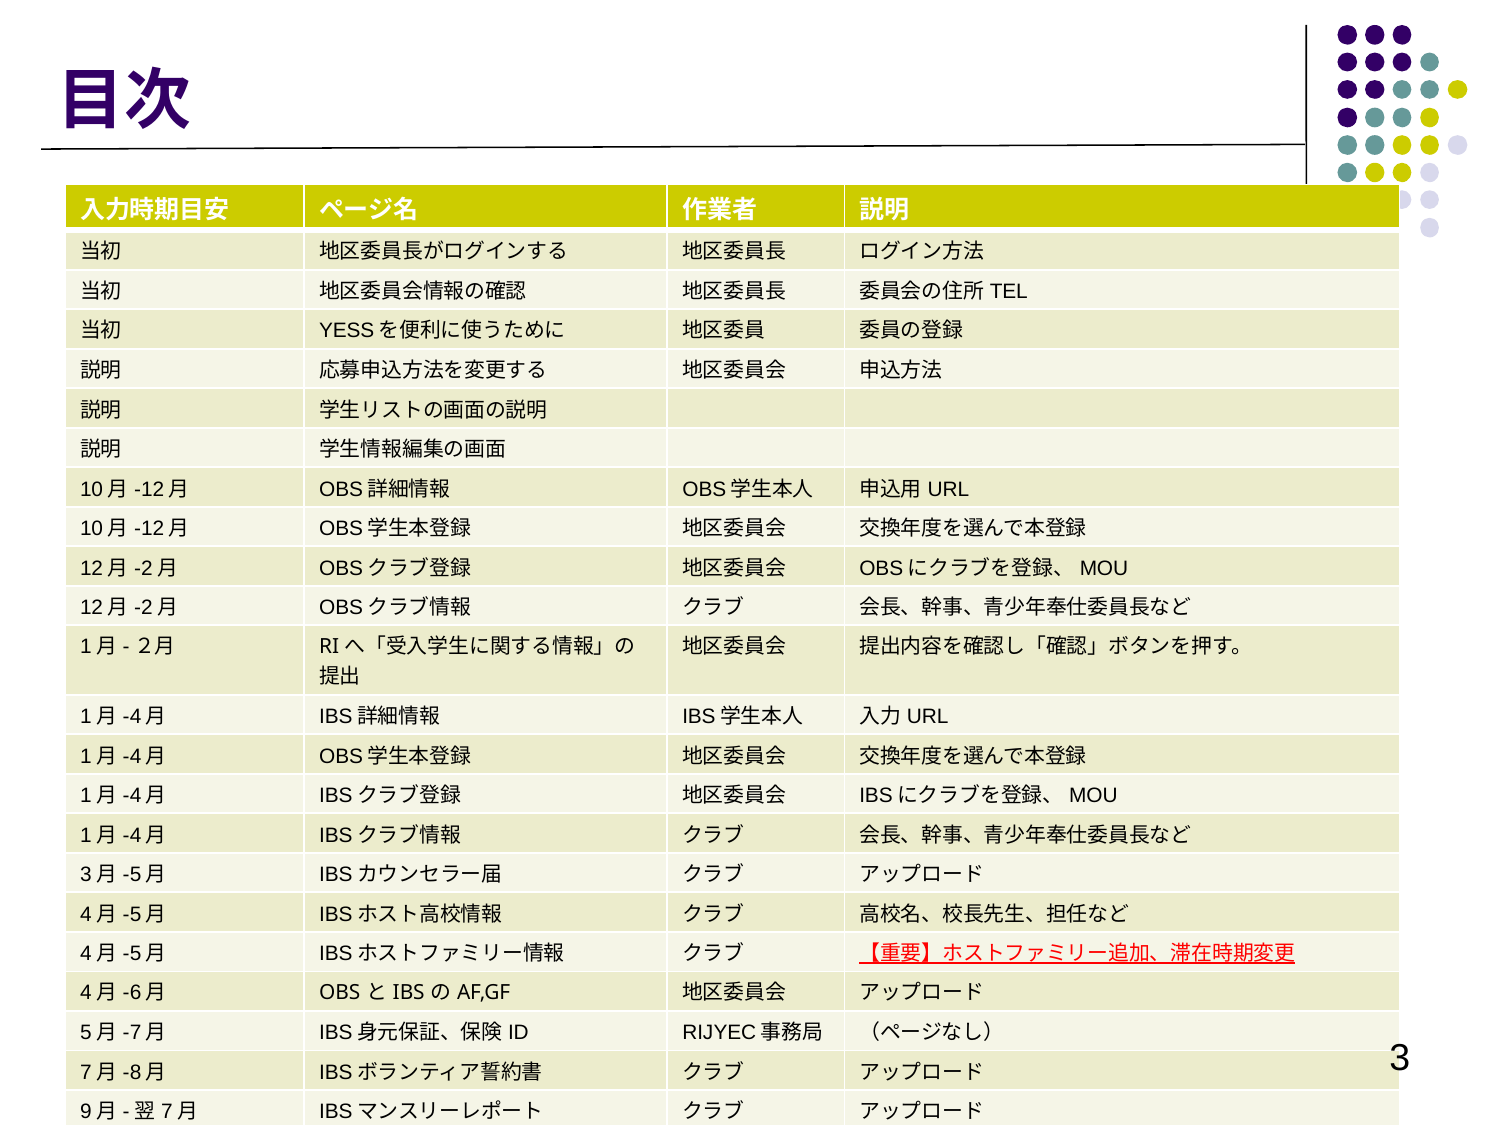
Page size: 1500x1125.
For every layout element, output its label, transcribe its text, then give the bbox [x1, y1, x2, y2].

table_cell 委員会の住所TEL [845, 271, 1399, 308]
table_cell 説明 [66, 350, 303, 387]
table_cell 12月-2月 [66, 547, 303, 585]
table_cell 高校名、校長先生、担任など [845, 893, 1399, 931]
table_cell OBSとIBSのAF,GF [305, 972, 666, 1010]
table_cell IBS身元保証、保険ID [305, 1012, 666, 1050]
table_cell 地区委員会 [668, 775, 844, 812]
table_cell IBSホストファミリー情報 [305, 933, 666, 971]
table_cell IBSにクラブを登録、MOU [845, 775, 1399, 812]
table_cell 1月-4月 [66, 814, 303, 852]
table_cell 12月-2月 [66, 587, 303, 624]
table_cell クラブ [668, 1051, 844, 1089]
table_cell 地区委員会 [668, 626, 844, 694]
table_cell [668, 429, 844, 466]
table_cell 1月-4月 [66, 735, 303, 773]
table_cell YESSを便利に使うために [305, 310, 666, 348]
table_cell IBS学生本人 [668, 696, 844, 733]
table_cell （ページなし） [845, 1012, 1399, 1050]
table_cell ログイン方法 [845, 233, 1399, 269]
table_cell 当初 [66, 271, 303, 308]
table_cell 地区委員会 [668, 735, 844, 773]
table_cell アップロード [845, 972, 1399, 1010]
table_cell クラブ [668, 814, 844, 852]
table_cell 10月-12月 [66, 468, 303, 506]
table_cell 5月-7月 [66, 1012, 303, 1050]
table_cell 会長、幹事、青少年奉仕委員長など [845, 814, 1399, 852]
table_cell 3月-5月 [66, 854, 303, 891]
title 目次 [42, 39, 777, 142]
slide_number 3 [1074, 1024, 1426, 1101]
table_cell 1月-4月 [66, 775, 303, 812]
table_cell IBSマンスリーレポート [305, 1091, 666, 1125]
table_cell 地区委員長 [668, 233, 844, 269]
table_cell 当初 [66, 310, 303, 348]
table_header ページ名 [305, 185, 666, 227]
table_cell 地区委員会 [668, 350, 844, 387]
table_header 入力時期目安 [66, 185, 303, 227]
table_cell RIJYEC事務局 [668, 1012, 844, 1050]
table_cell OBS学生本登録 [305, 508, 666, 545]
table_cell 10月-12月 [66, 508, 303, 545]
table_cell OBSにクラブを登録、MOU [845, 547, 1399, 585]
table_cell IBSボランティア誓約書 [305, 1051, 666, 1089]
table_cell 申込用URL [845, 468, 1399, 506]
table_cell クラブ [668, 854, 844, 891]
table_cell 地区委員長 [668, 271, 844, 308]
table_cell 地区委員会 [668, 508, 844, 545]
table_cell アップロード [845, 854, 1399, 891]
table_cell 1月-２月 [66, 626, 303, 694]
table_cell 説明 [66, 429, 303, 466]
table_cell 9月-翌7月 [66, 1091, 303, 1125]
table_cell クラブ [668, 587, 844, 624]
table_cell OBSクラブ情報 [305, 587, 666, 624]
table_header 作業者 [668, 185, 844, 227]
table_cell 4月-5月 [66, 893, 303, 931]
table_cell クラブ [668, 1091, 844, 1125]
table_cell 入力URL [845, 696, 1399, 733]
table_cell IBS詳細情報 [305, 696, 666, 733]
table_cell [845, 389, 1399, 427]
table_cell 会長、幹事、青少年奉仕委員長など [845, 587, 1399, 624]
table_header 説明 [845, 185, 1399, 227]
table_cell 地区委員長がログインする [305, 233, 666, 269]
table_cell 当初 [66, 233, 303, 269]
table_cell アップロード [845, 1051, 1074, 1089]
table_cell 説明 [66, 389, 303, 427]
table_cell 委員の登録 [845, 310, 1399, 348]
table_cell OBS詳細情報 [305, 468, 666, 506]
table_cell OBS学生本人 [668, 468, 844, 506]
table_cell 提出内容を確認し「確認」ボタンを押す。 [845, 626, 1399, 694]
table_cell 地区委員 [668, 310, 844, 348]
table_cell アップロード [845, 1091, 1399, 1125]
table_cell OBSクラブ登録 [305, 547, 666, 585]
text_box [40, 144, 1306, 150]
table_cell 応募申込方法を変更する [305, 350, 666, 387]
table_cell IBSクラブ情報 [305, 814, 666, 852]
table_cell OBS学生本登録 [305, 735, 666, 773]
table_cell 申込方法 [845, 350, 1399, 387]
table_cell 7月-8月 [66, 1051, 303, 1089]
table_cell [668, 389, 844, 427]
table_cell 学生情報編集の画面 [305, 429, 666, 466]
table_cell 地区委員会 [668, 972, 844, 1010]
table_cell 【重要】ホストファミリー追加、滞在時期変更 [845, 933, 1399, 971]
table_cell クラブ [668, 893, 844, 931]
table_cell [845, 429, 1399, 466]
table_cell IBSクラブ登録 [305, 775, 666, 812]
table_cell IBSホスト高校情報 [305, 893, 666, 931]
table_cell 1月-4月 [66, 696, 303, 733]
table_cell 4月-6月 [66, 972, 303, 1010]
table_cell 地区委員会 [668, 547, 844, 585]
table_cell 交換年度を選んで本登録 [845, 508, 1399, 545]
table_cell 学生リストの画面の説明 [305, 389, 666, 427]
table_cell RIへ「受入学生に関する情報」の提出 [305, 626, 666, 694]
table_cell 地区委員会情報の確認 [305, 271, 666, 308]
table_cell 4月-5月 [66, 933, 303, 971]
table_cell 交換年度を選んで本登録 [845, 735, 1399, 773]
table_cell IBSカウンセラー届 [305, 854, 666, 891]
table_cell クラブ [668, 933, 844, 971]
